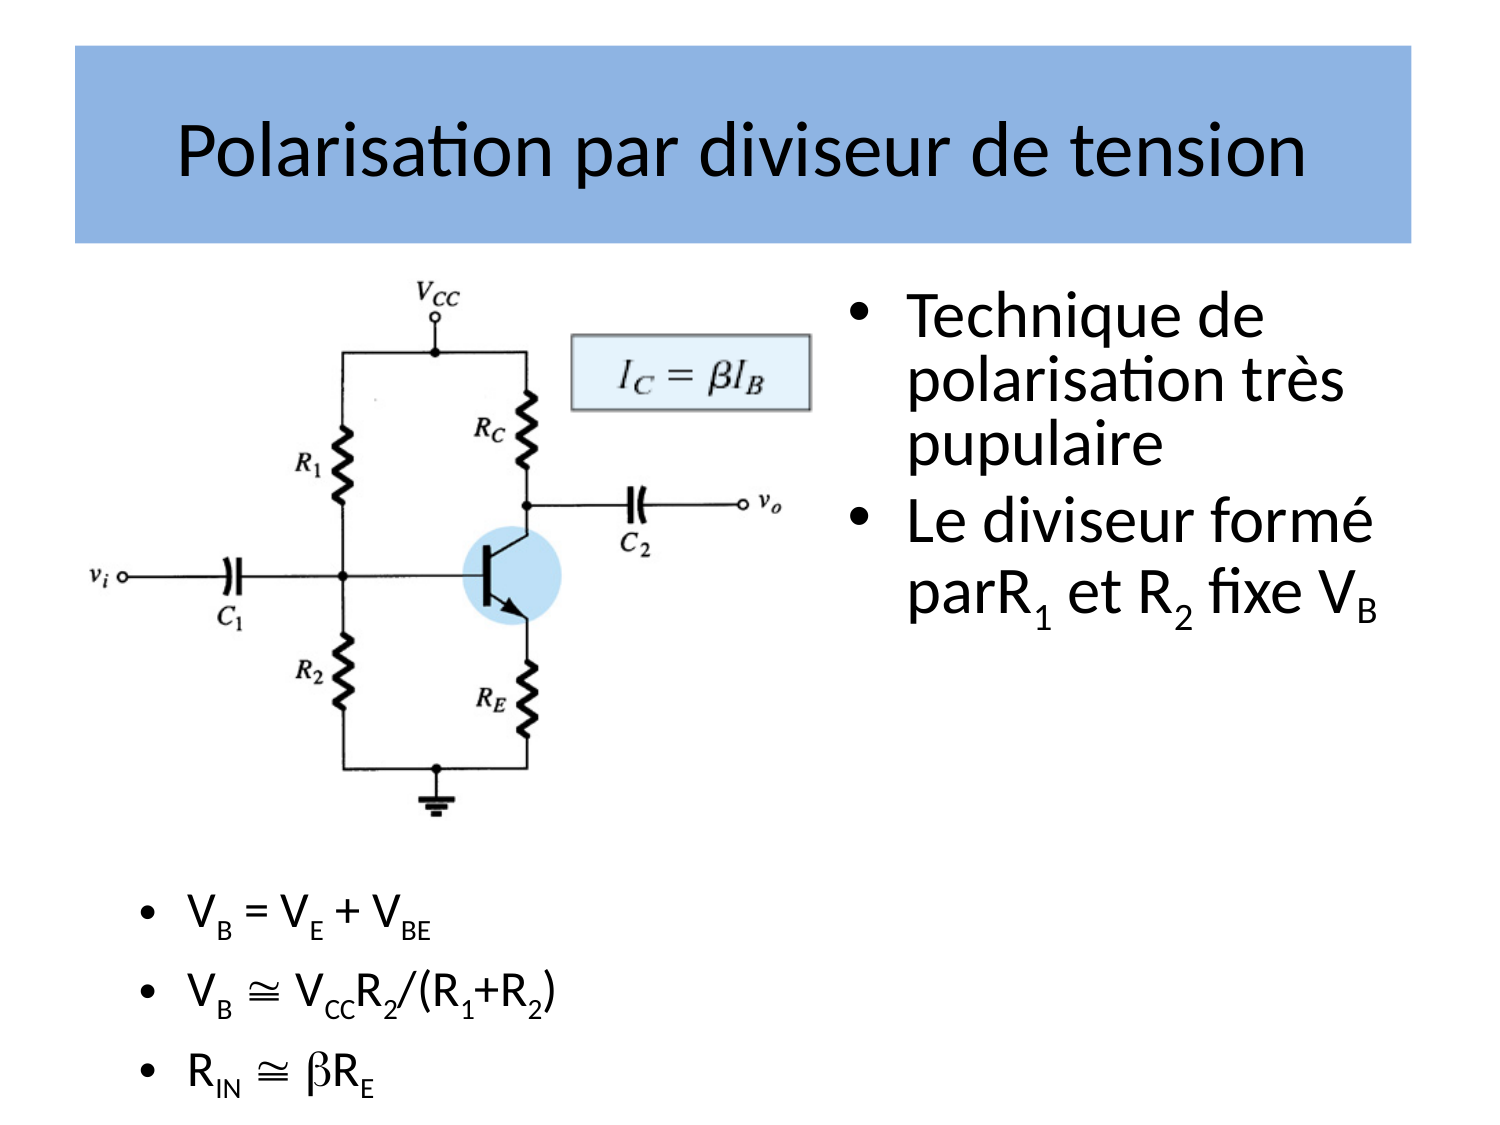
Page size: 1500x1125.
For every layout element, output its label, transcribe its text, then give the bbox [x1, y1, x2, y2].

list Technique de polarisation très pupulaire Le diviseur formé parR1 et R2 fixe VB [832, 279, 1400, 1083]
picture [560, 330, 822, 421]
text_box VB = VE + VBE VB  VCCR2/(R1+R2) RIN  RE [123, 869, 743, 1114]
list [88, 278, 786, 823]
title Polarisation par diviseur de tension [75, 45, 1412, 244]
